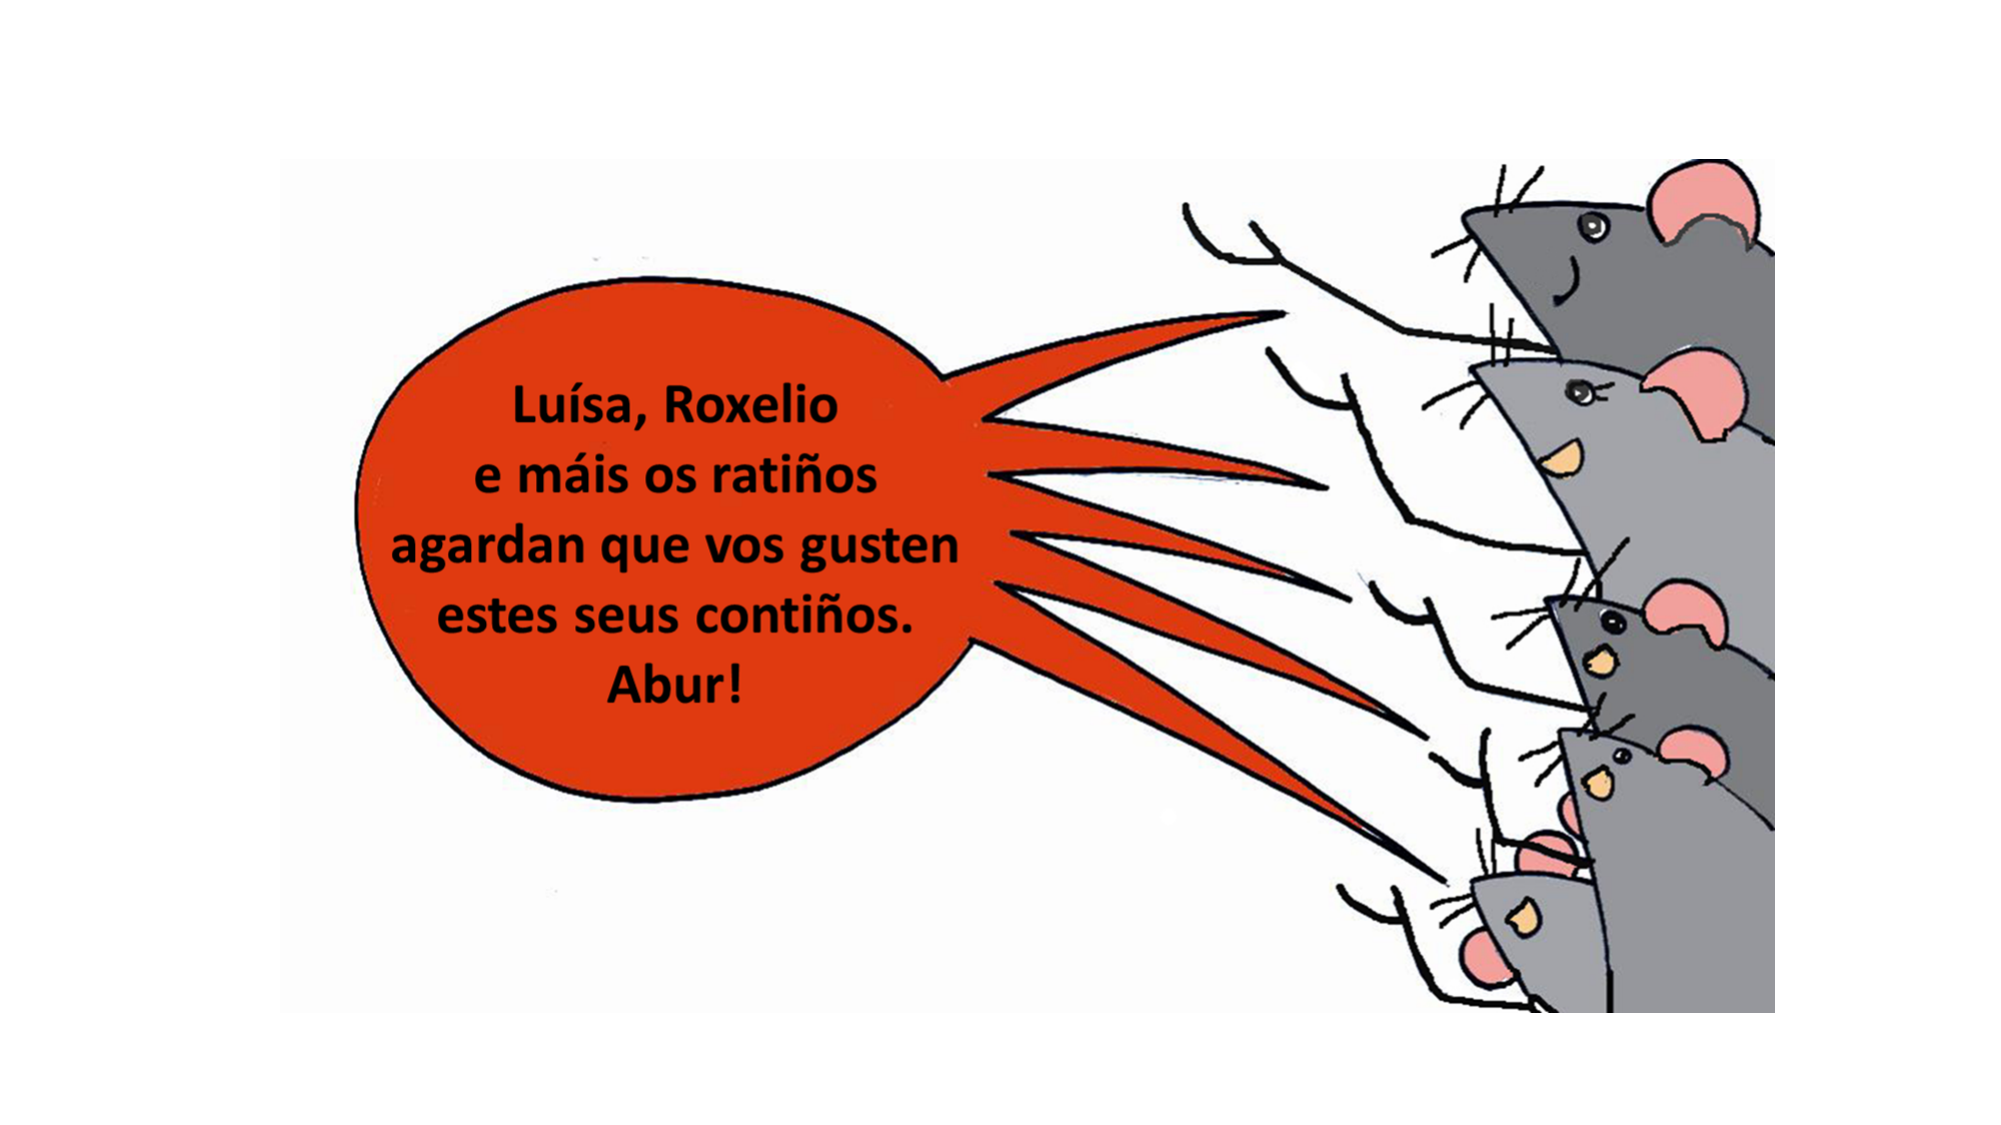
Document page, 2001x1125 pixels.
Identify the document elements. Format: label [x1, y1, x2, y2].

picture [280, 159, 1775, 1013]
